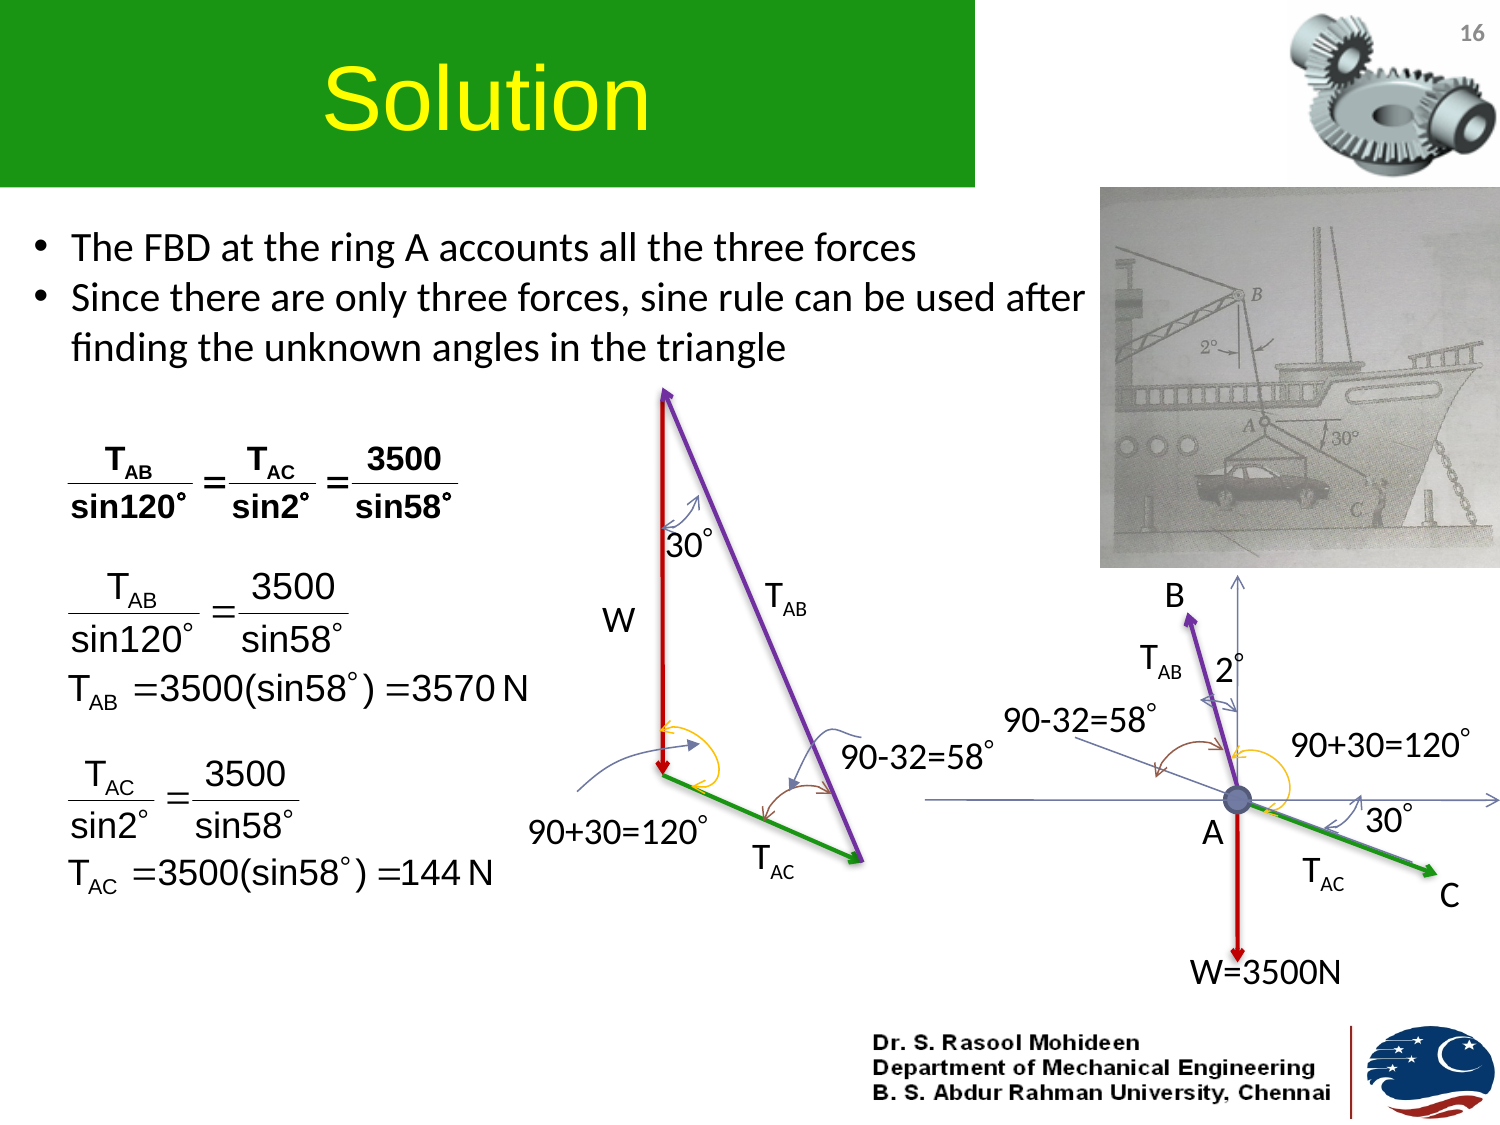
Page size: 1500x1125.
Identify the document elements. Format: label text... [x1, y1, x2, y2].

text_box The FBD at the ring A accounts all the three forces Since there are only three forces, sine rule can be used after finding the unknown angles in the triangle [0, 212, 1094, 378]
slide_number 16 [1362, 0, 1500, 63]
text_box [512, 387, 1051, 886]
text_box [62, 437, 464, 561]
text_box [924, 562, 1500, 1001]
picture [1287, 0, 1500, 187]
title Solution [0, 0, 975, 188]
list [1099, 187, 1500, 561]
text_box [62, 749, 501, 904]
picture [862, 1024, 1500, 1125]
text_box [62, 562, 507, 774]
